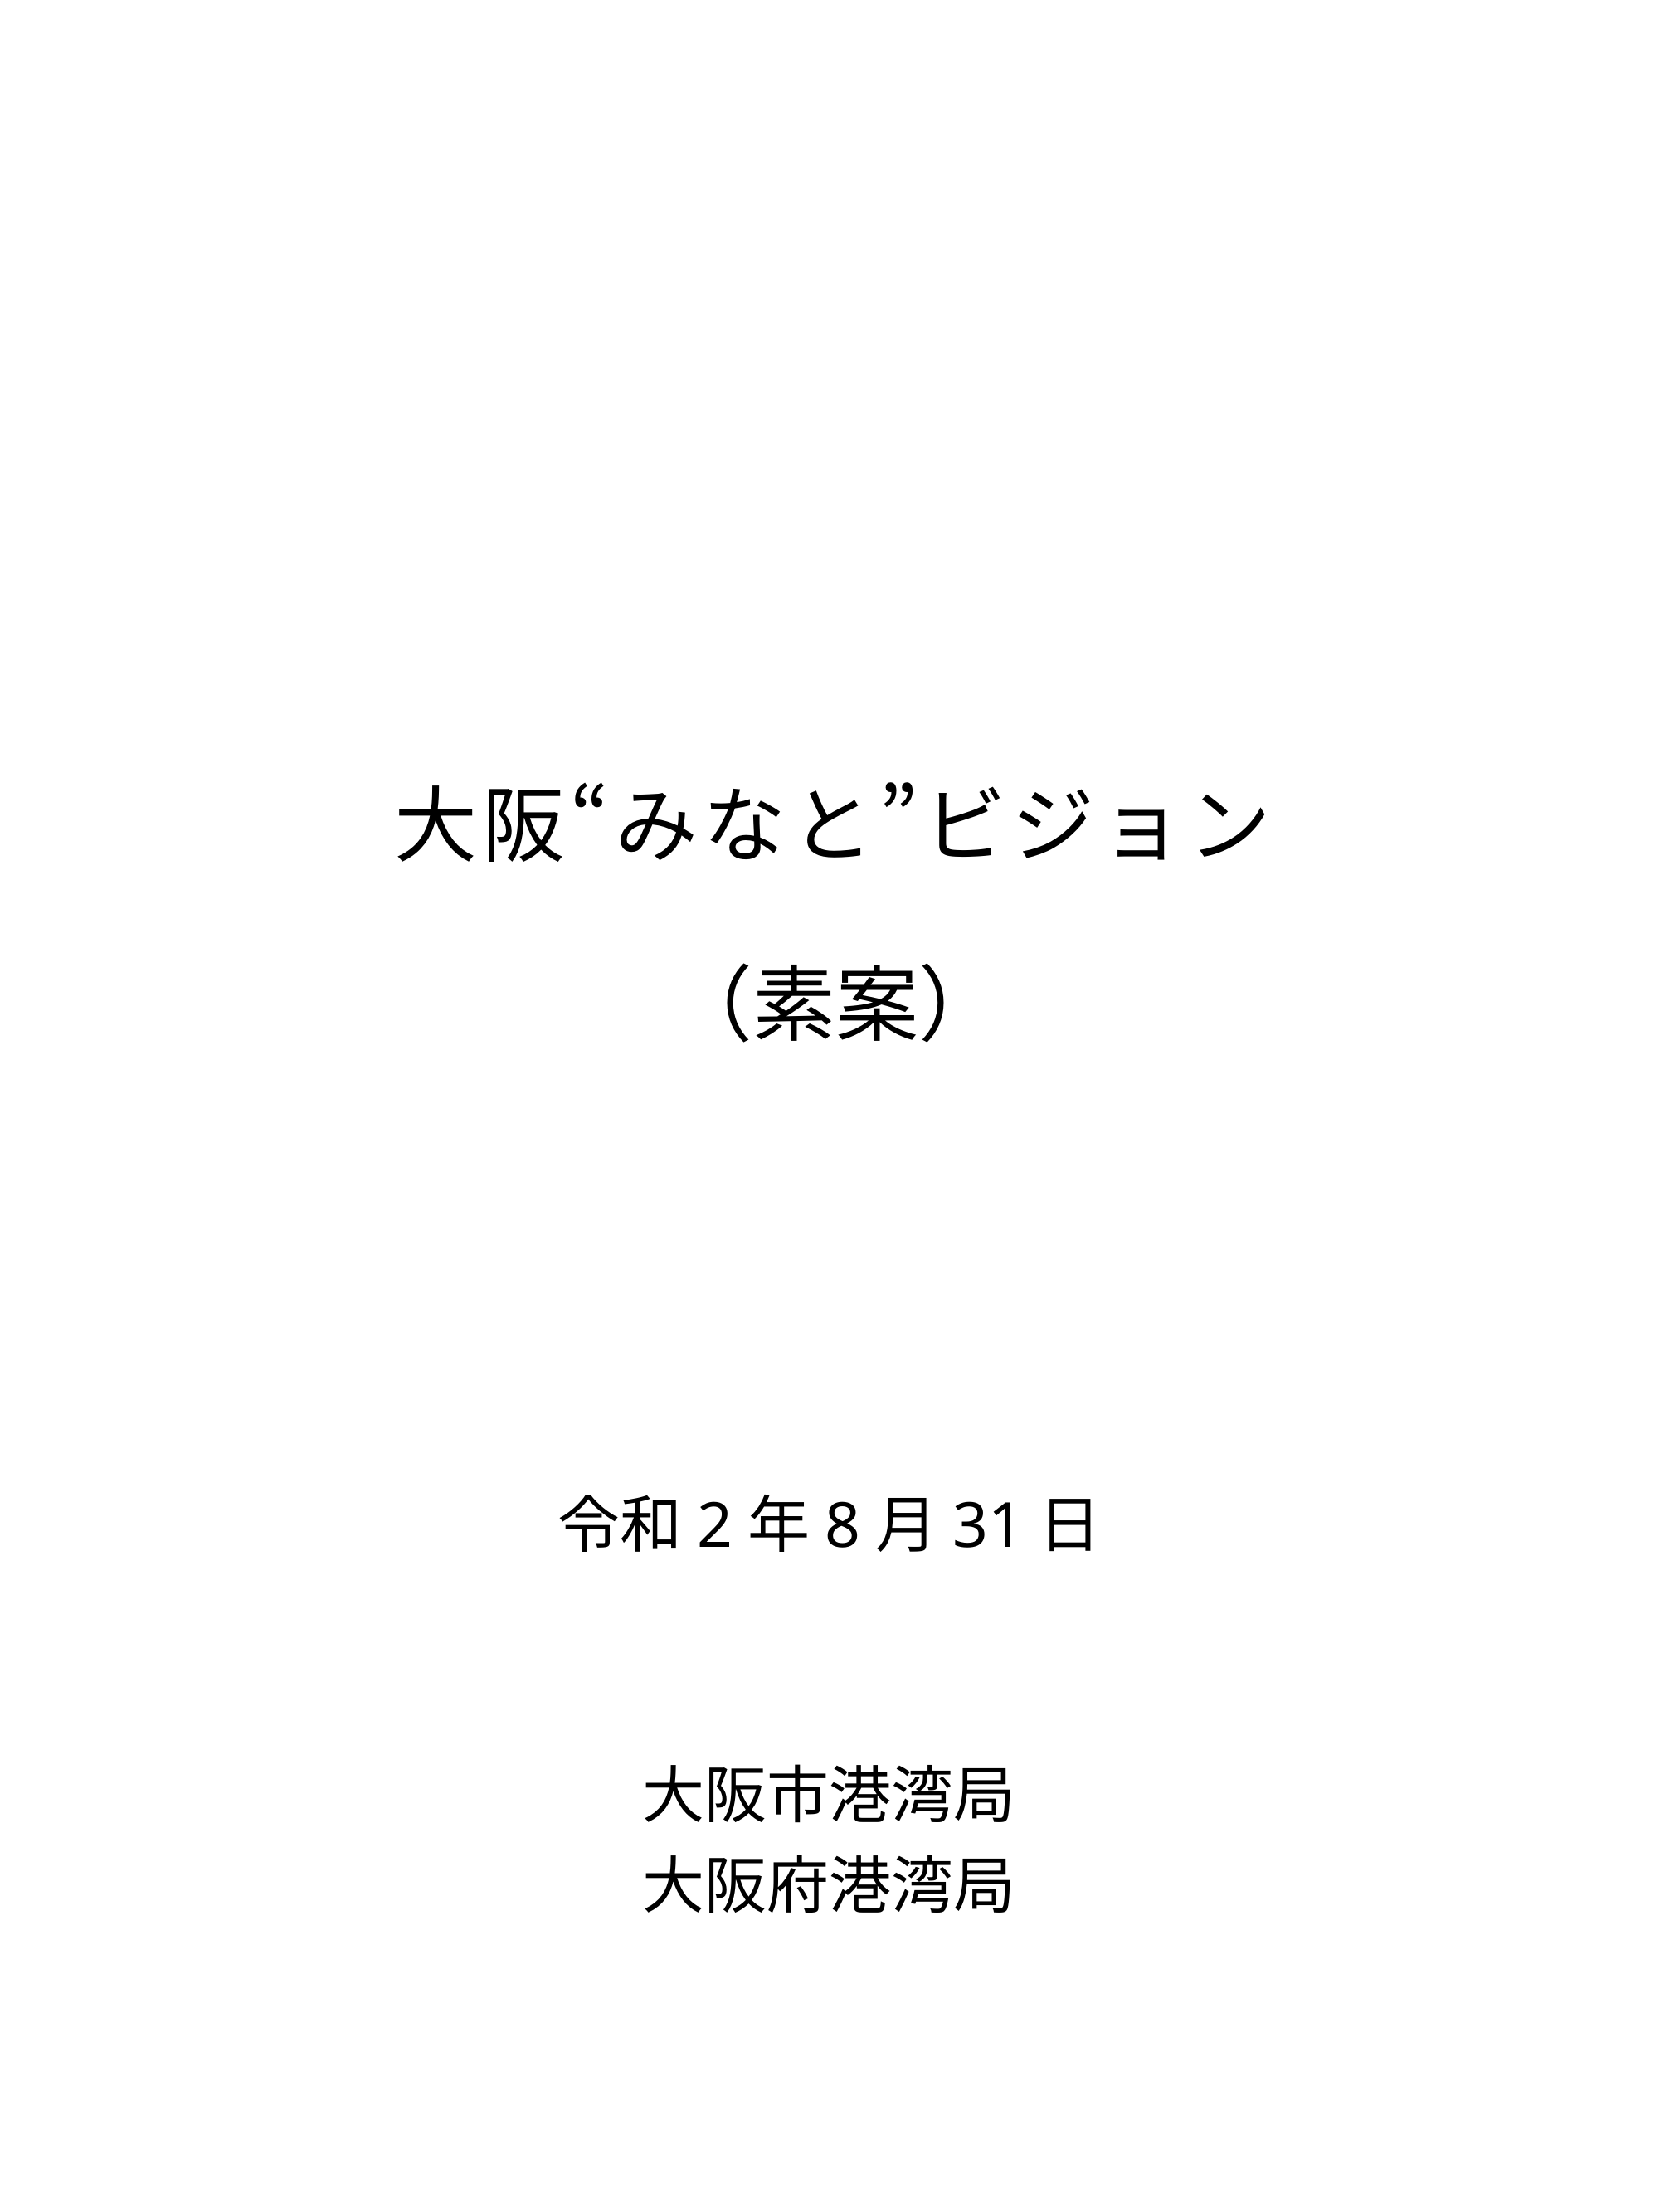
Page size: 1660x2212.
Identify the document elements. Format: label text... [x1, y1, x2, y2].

subtitle 令和2年8月31日 大阪市港湾局 大阪府港湾局 [207, 1437, 1452, 1977]
title 大阪“みなと”ビジョン （素案） [129, 533, 1543, 1304]
